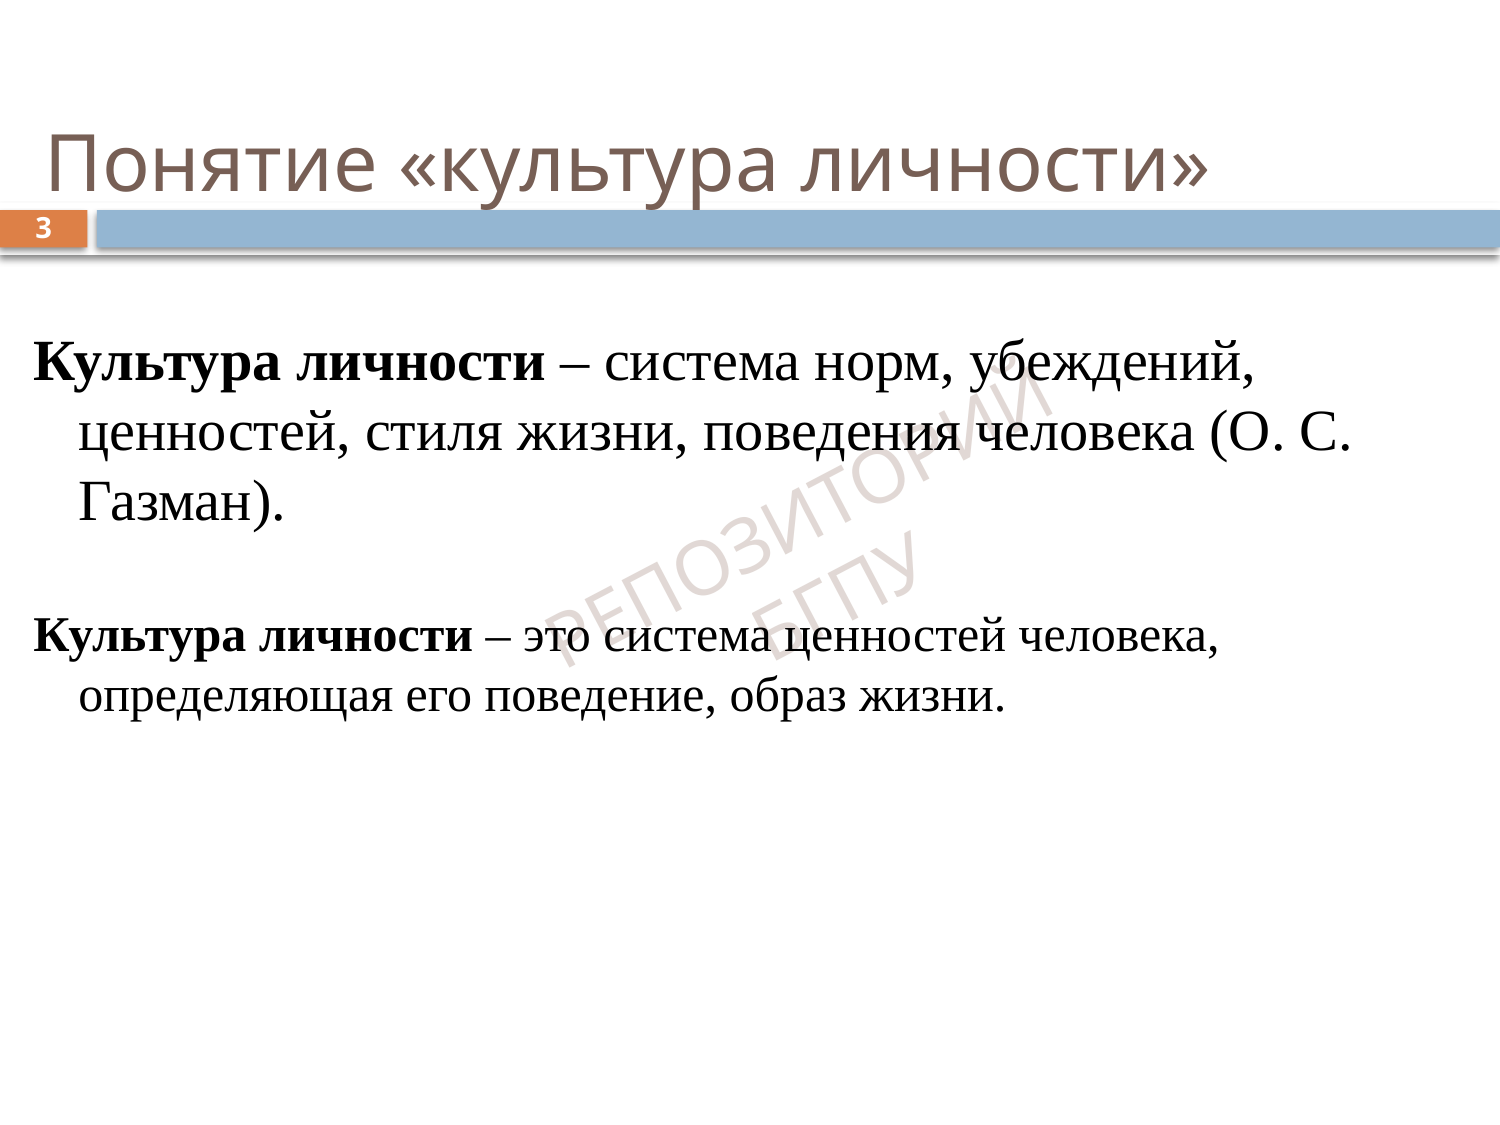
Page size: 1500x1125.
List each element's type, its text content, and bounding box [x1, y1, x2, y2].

title Понятие «культура личности» [29, 78, 1433, 241]
list Культура личности – система норм, убеждений, ценностей, стиля жизни, поведения человека (О. С. Газман). Культура личности – это система ценностей человека, определяющая его поведение, образ жизни. [0, 314, 1459, 1125]
slide_number 3 [0, 208, 88, 249]
